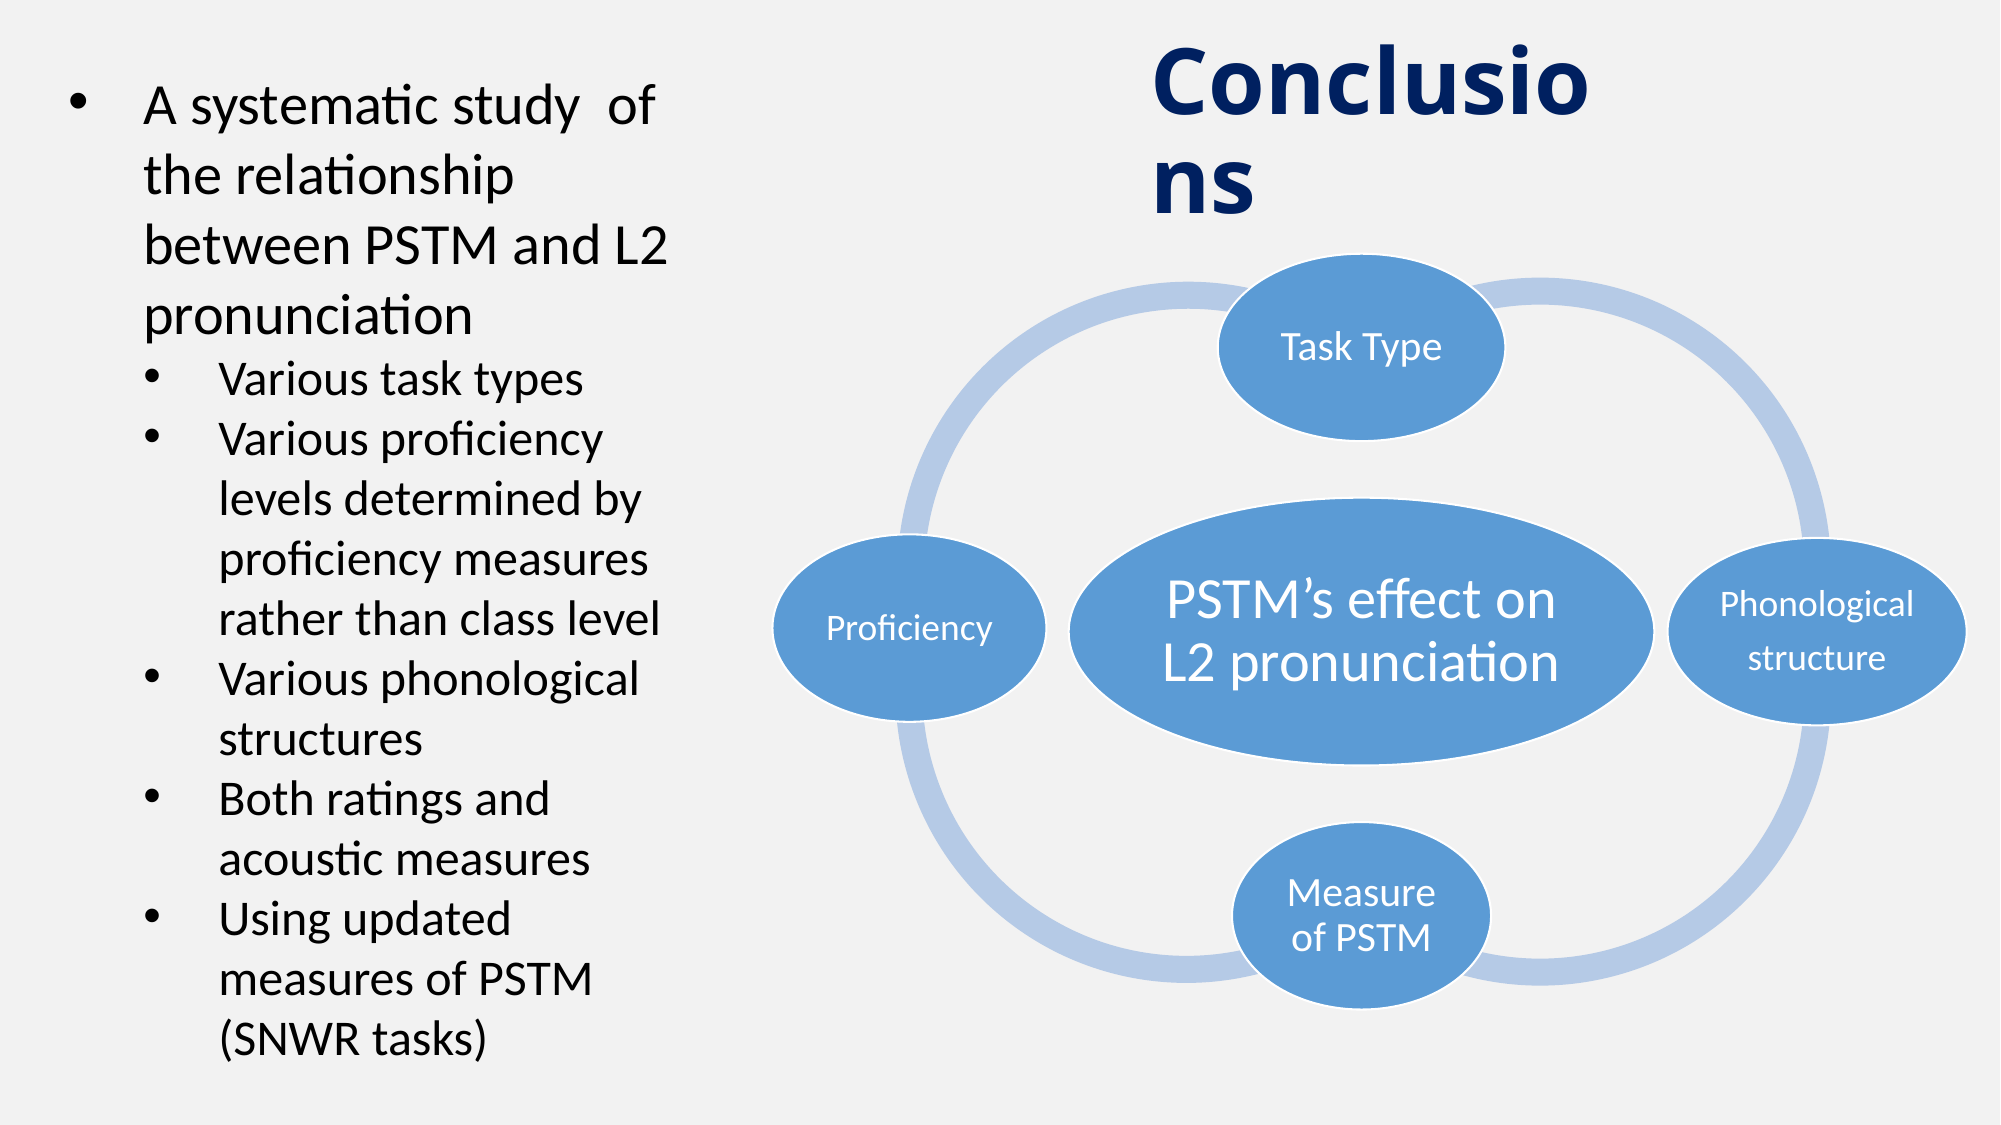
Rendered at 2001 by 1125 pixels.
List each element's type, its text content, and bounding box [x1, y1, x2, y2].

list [505, 253, 2000, 1010]
text_box A systematic study of the relationship between PSTM and L2 pronunciation Various task types Various proficiency levels determined by proficiency measures rather than class level Various phonological structures Both ratings and acoustic measures Using updated measures of PSTM (SNWR tasks) [53, 58, 732, 1074]
title Conclusions [1135, 25, 1636, 244]
